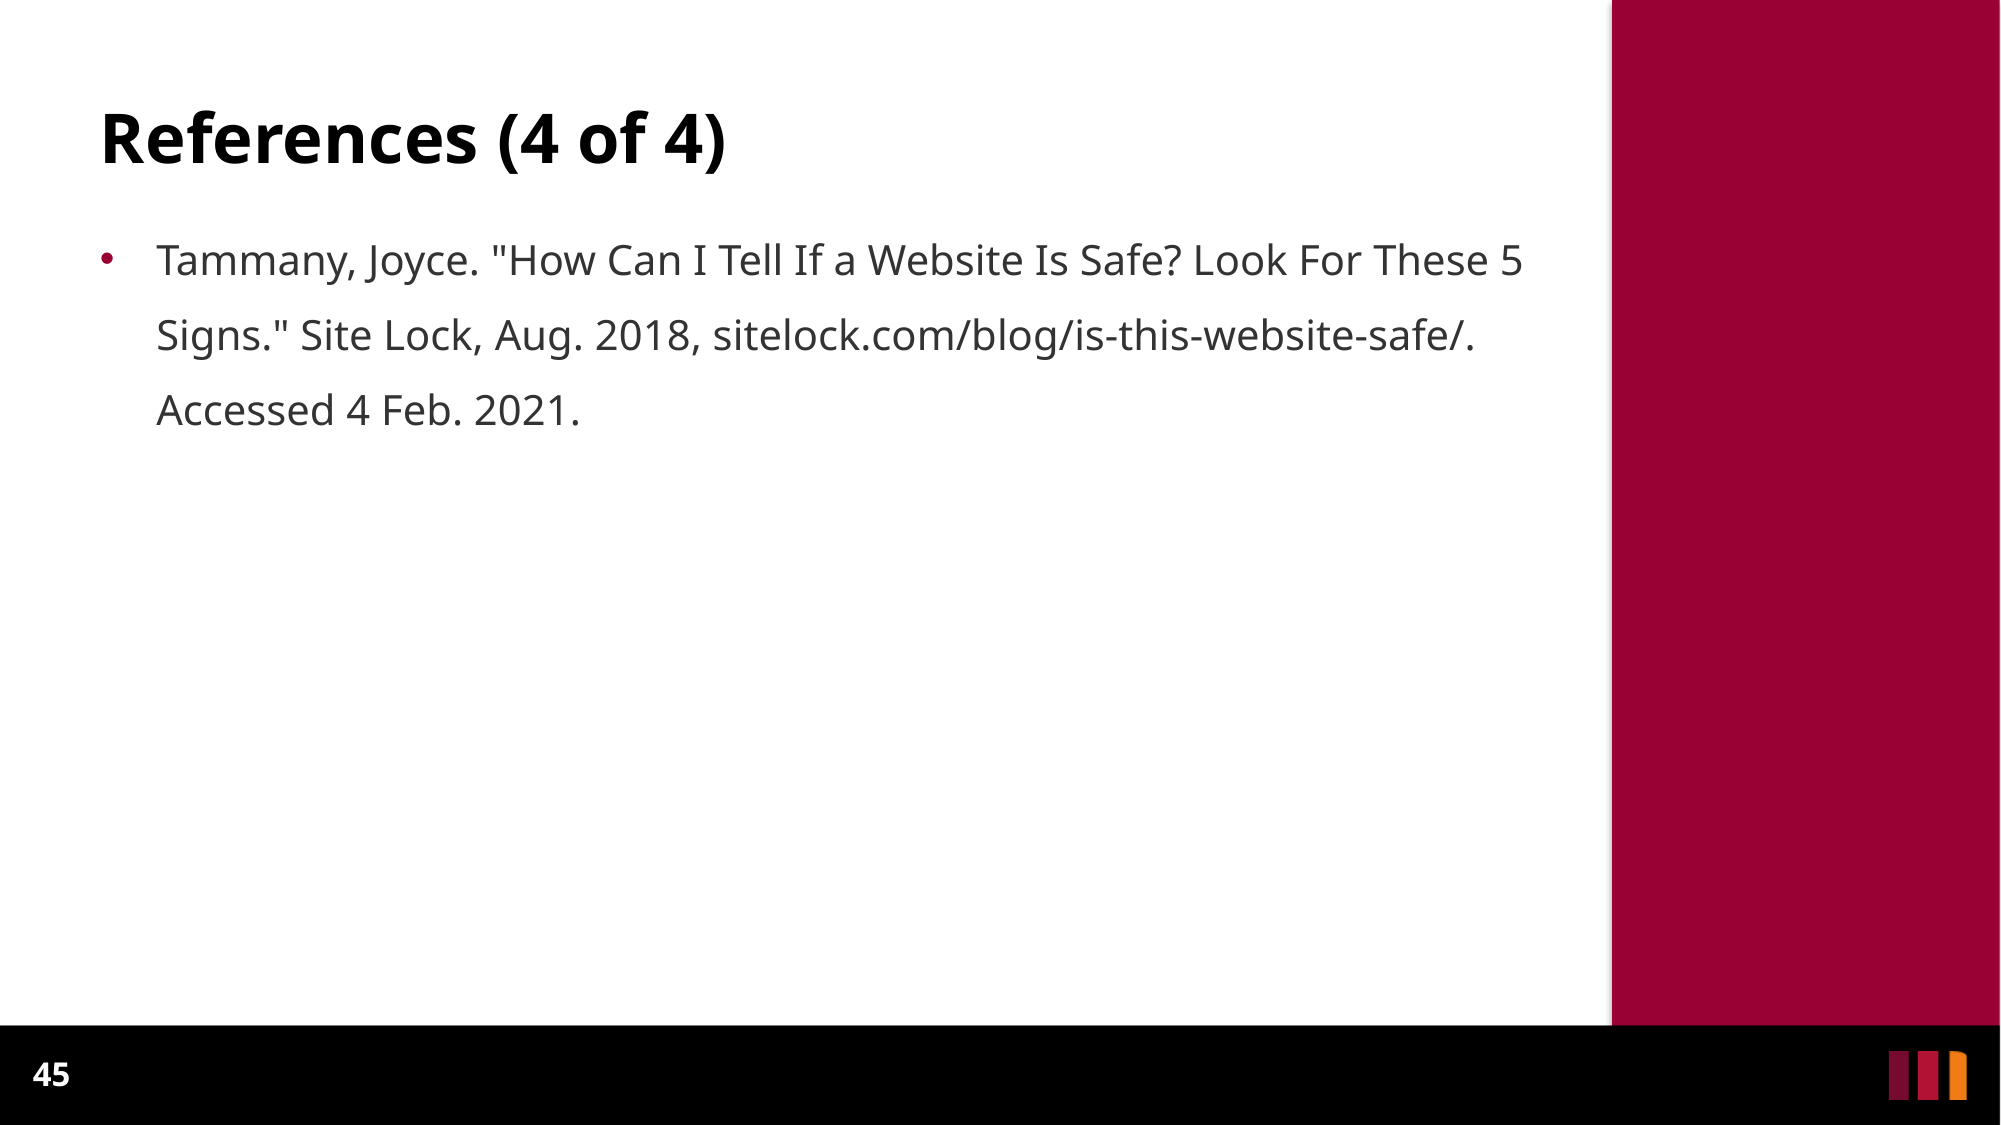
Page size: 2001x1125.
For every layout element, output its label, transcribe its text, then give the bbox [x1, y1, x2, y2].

title References (4 of 4) [99, 94, 1266, 208]
list Tammany, Joyce. "How Can I Tell If a Website Is Safe? Look For These 5 Signs." Site Lock, Aug. 2018, sitelock.com/blog/is-this-website-safe/. Accessed 4 Feb. 2021. [99, 208, 1590, 927]
slide_number 45 [32, 1045, 98, 1106]
